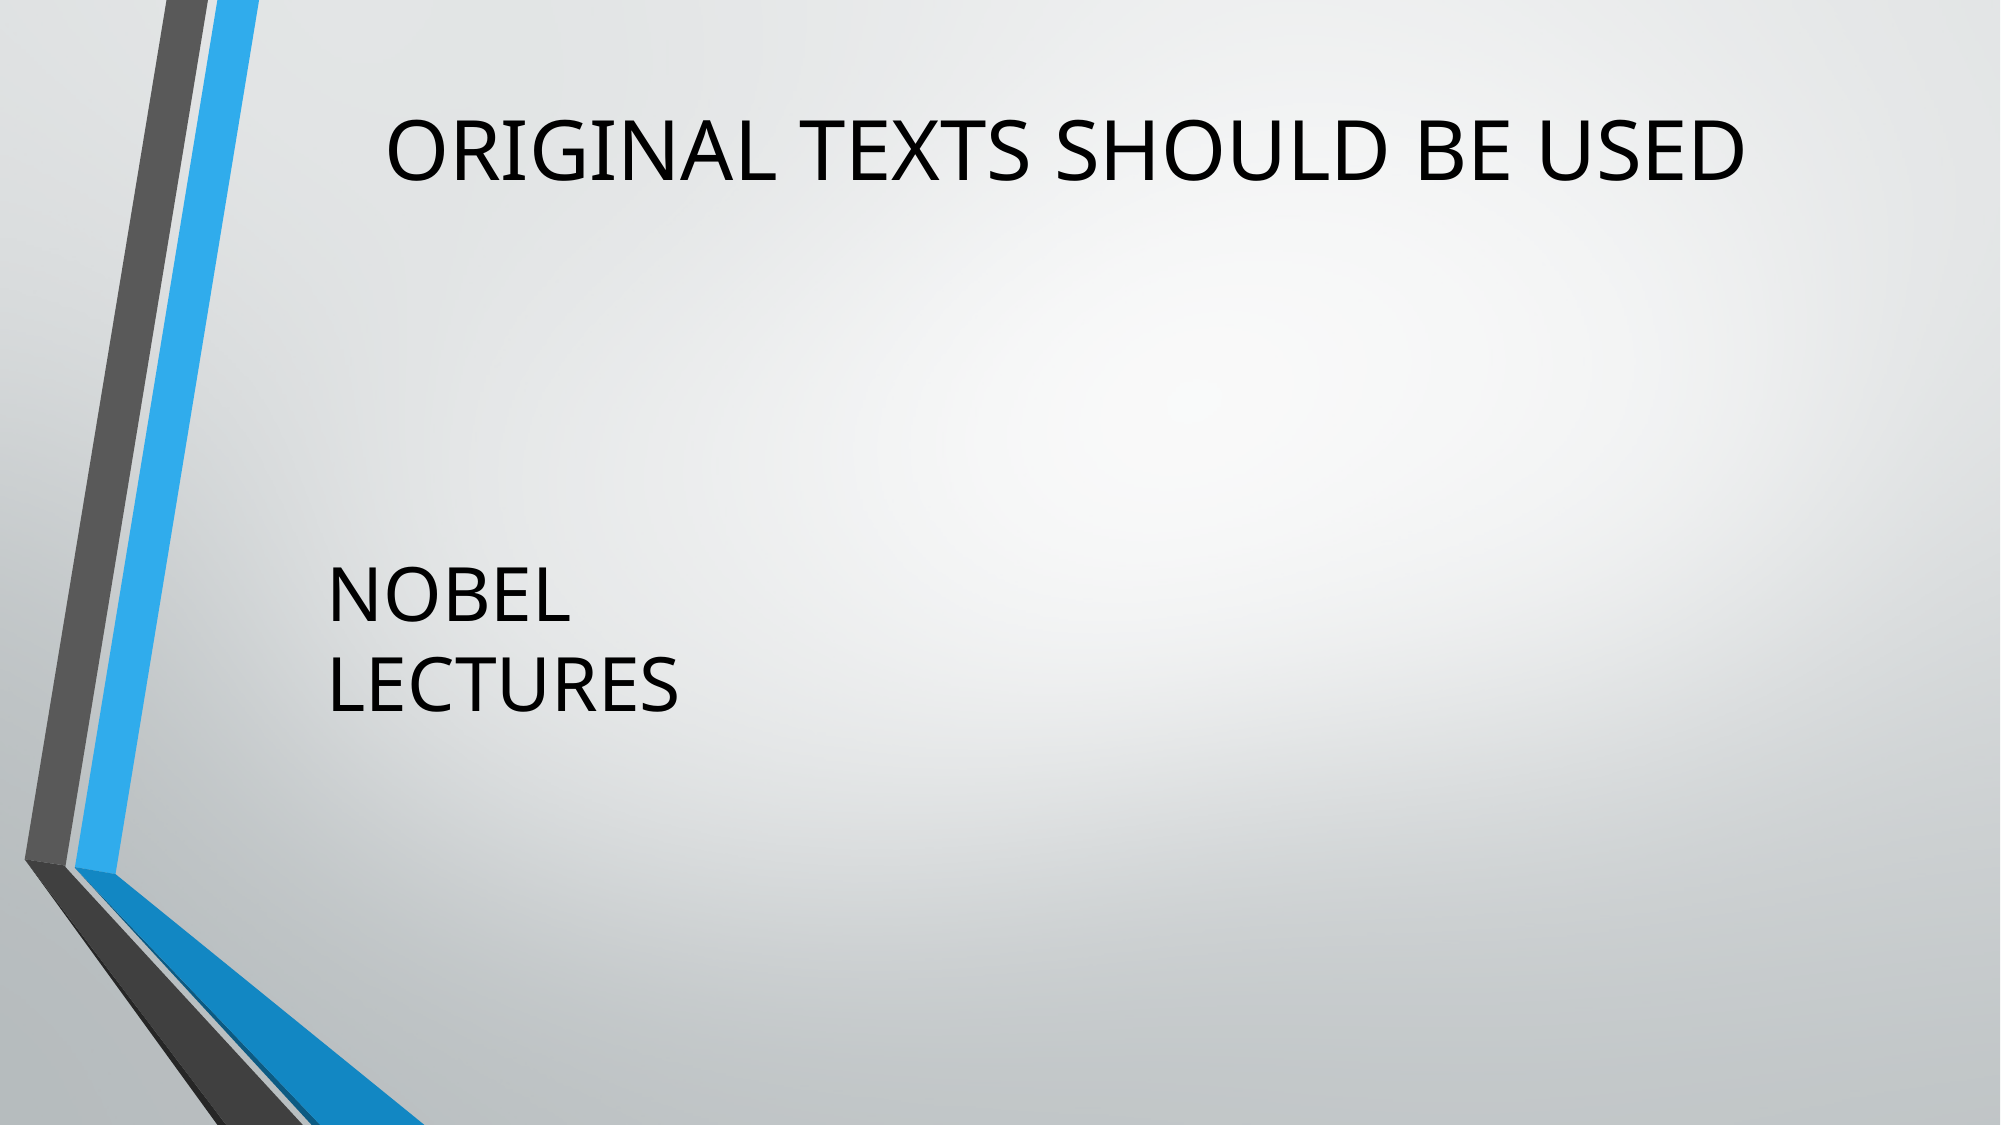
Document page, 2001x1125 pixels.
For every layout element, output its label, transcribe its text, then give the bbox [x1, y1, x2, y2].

title ORIGINAL TEXTS SHOULD BE USED [245, 3, 1889, 292]
text_box NOBEL LECTURES [312, 538, 741, 734]
